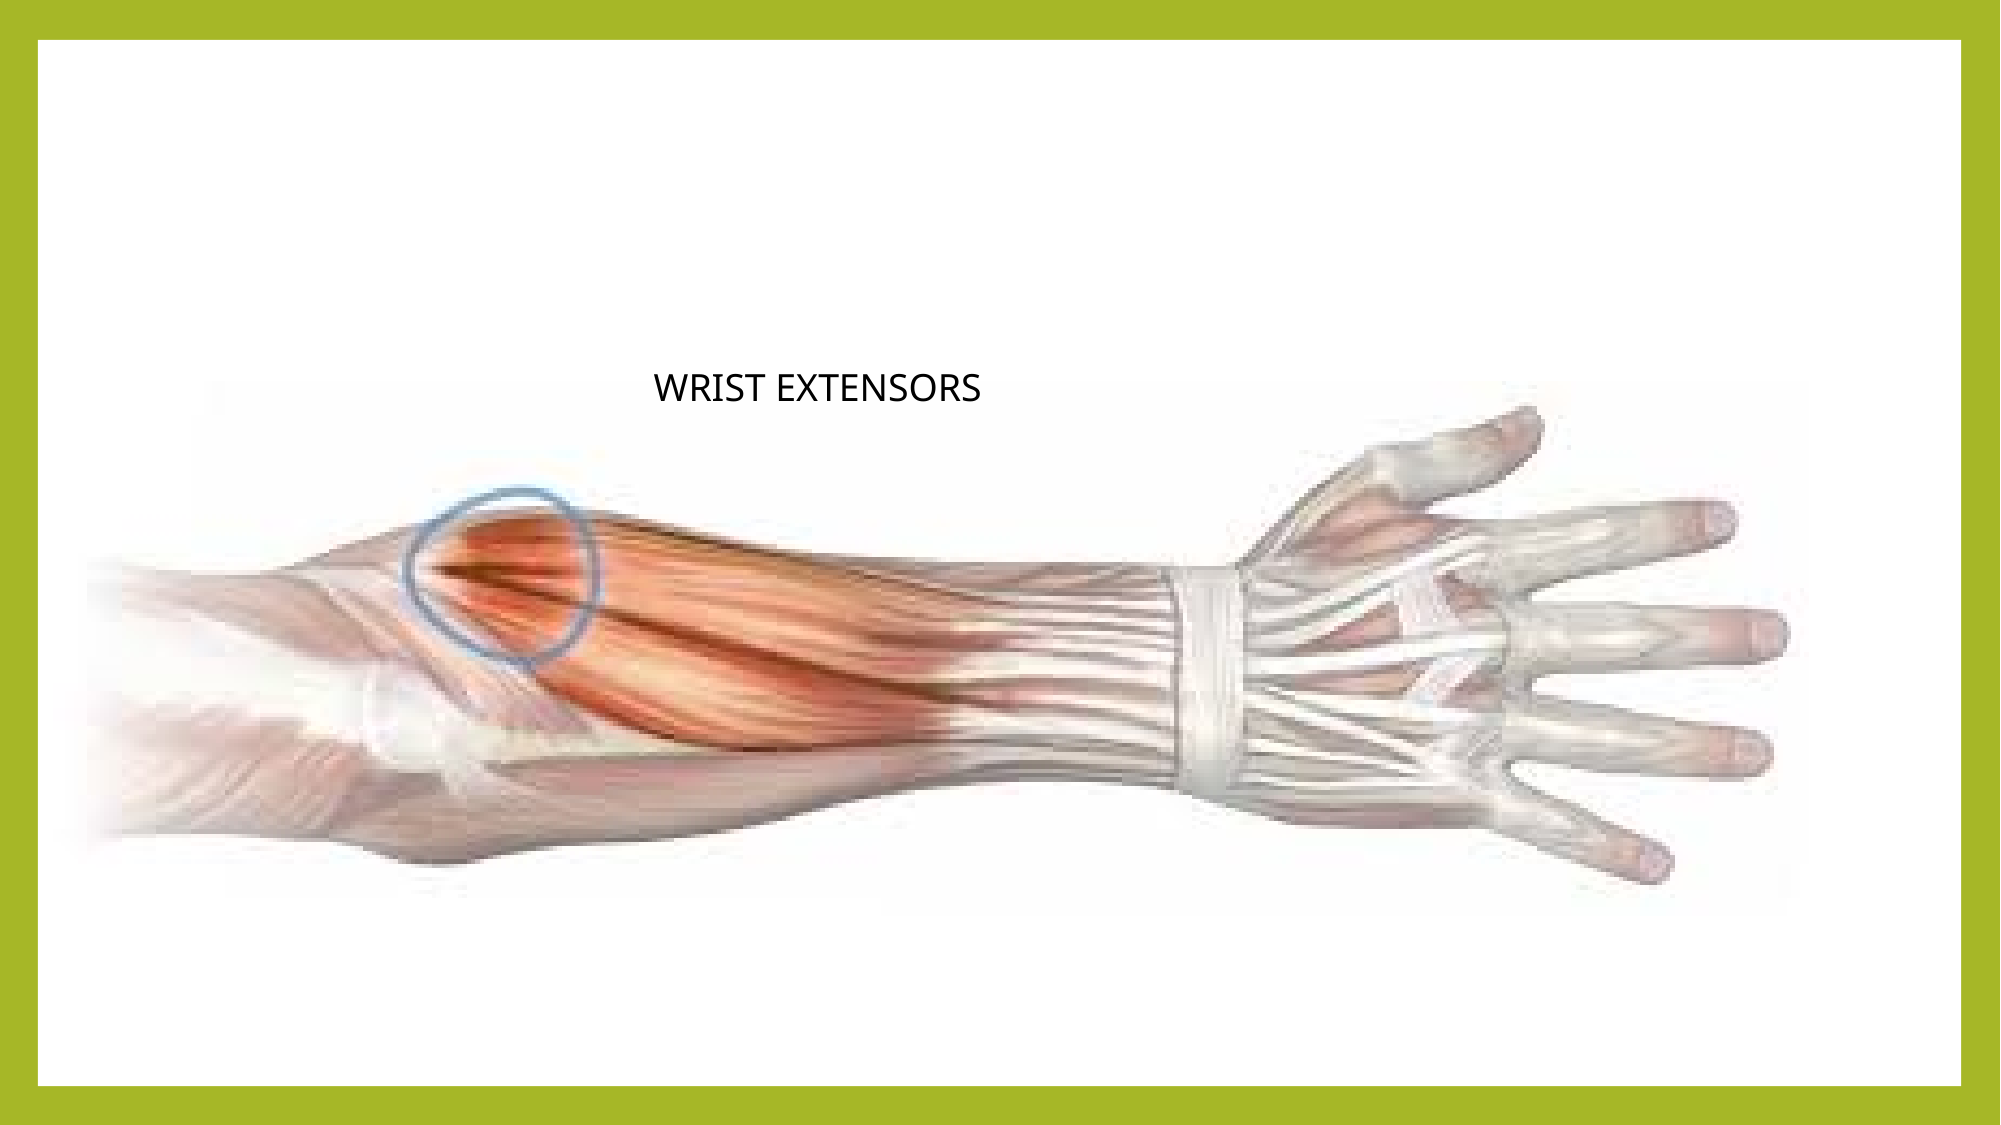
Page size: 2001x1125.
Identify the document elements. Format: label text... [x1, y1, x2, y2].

text_box WRIST EXTENSORS [638, 356, 997, 380]
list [53, 380, 1809, 917]
